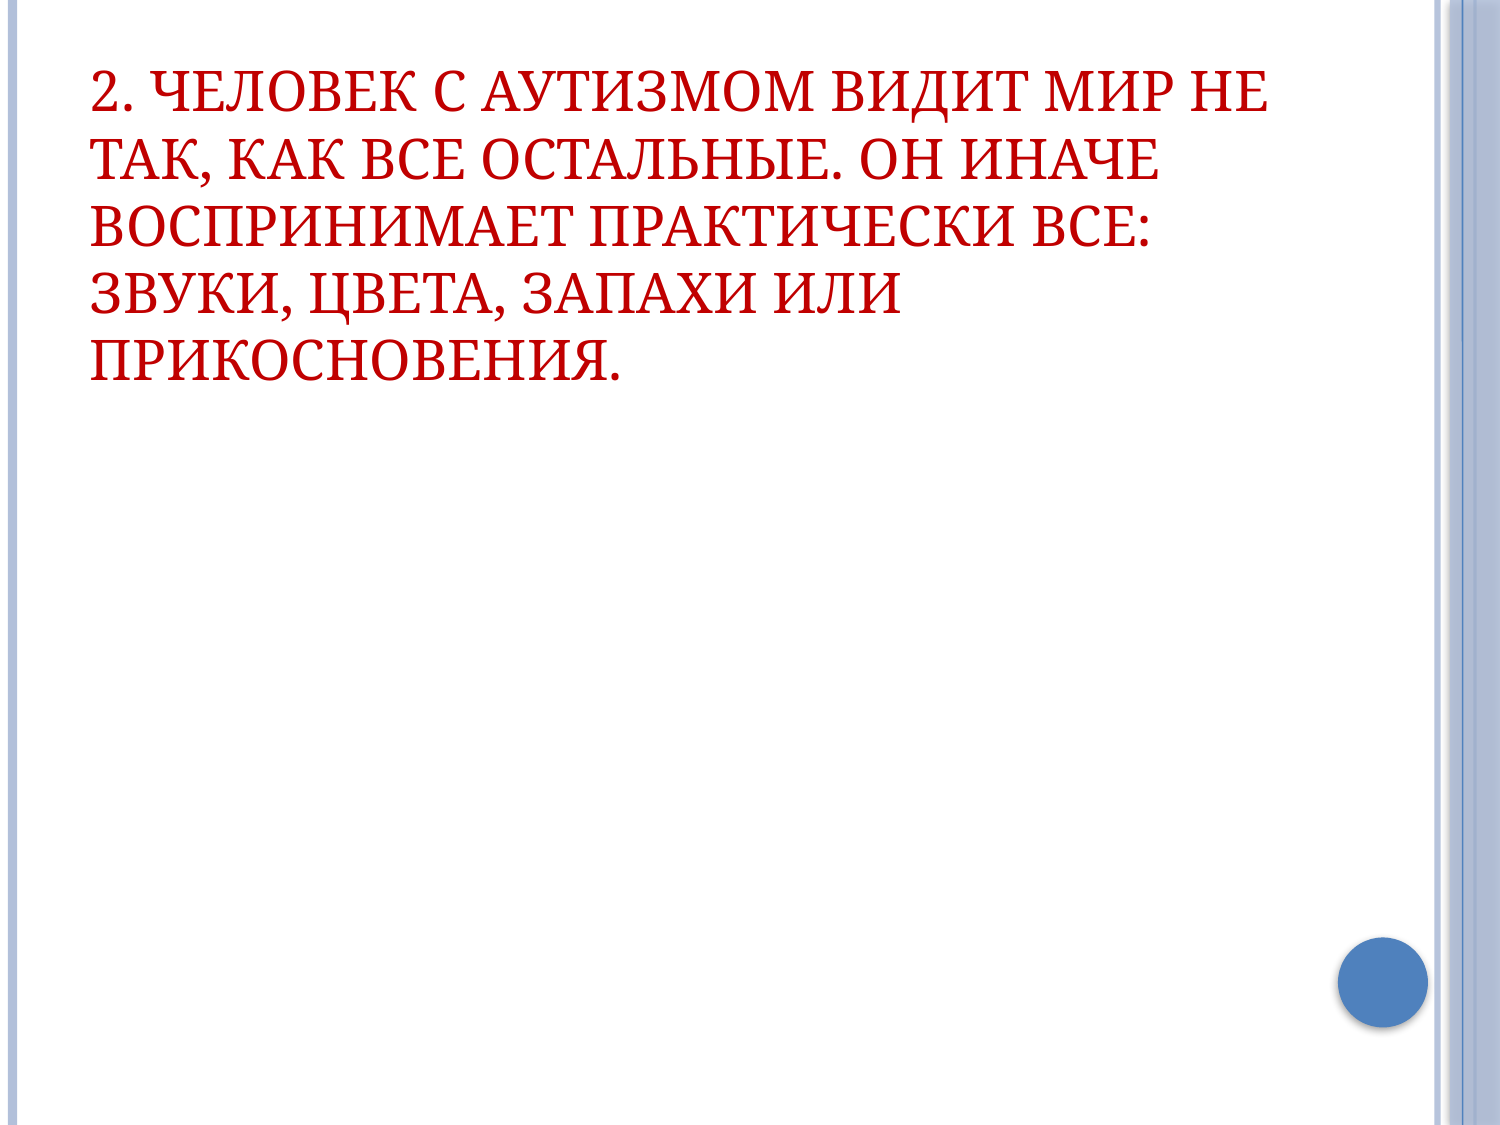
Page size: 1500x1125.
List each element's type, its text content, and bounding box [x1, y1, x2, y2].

title 2. Человек с аутизмом видит мир не так, как все остальные. Он иначе воспринимает практически все: звуки, цвета, запахи или прикосновения. [75, 45, 1300, 492]
